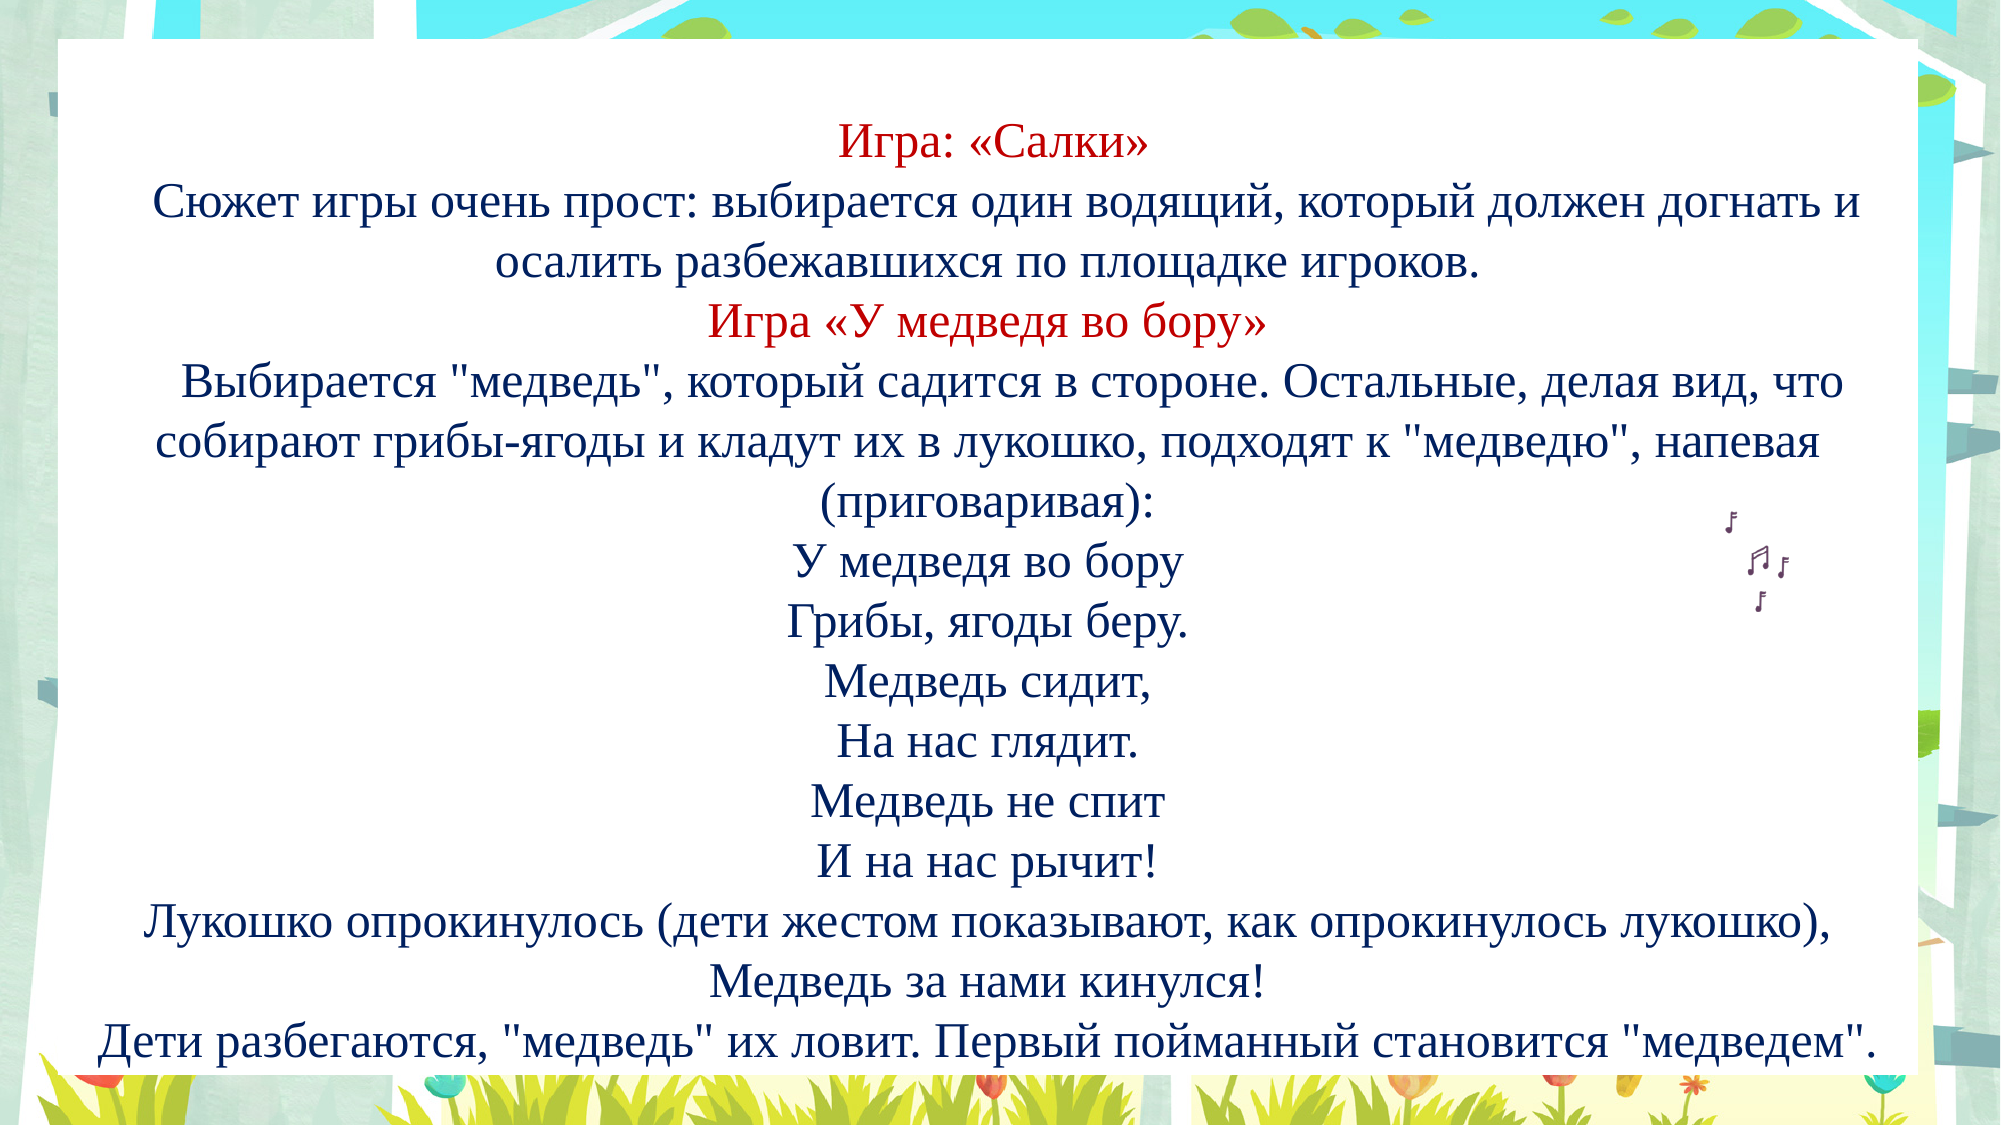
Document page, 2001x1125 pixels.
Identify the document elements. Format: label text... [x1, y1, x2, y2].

title Игра: «Салки» Сюжет игры очень прост: выбирается один водящий, который должен догнать и осалить разбежавшихся по площадке игроков. Игра «У медведя во бору» Выбирается "медведь", который садится в стороне. Остальные, делая вид, что собирают грибы-ягоды и кладут их в лукошко, подходят к "медведю", напевая (приговаривая): У медведя во бору Грибы, ягоды беру. Медведь сидит, На нас глядит. Медведь не спит И на нас рычит! Лукошко опрокинулось (дети жестом показывают, как опрокинулось лукошко), Медведь за нами кинулся! Дети разбегаются, "медведь" их ловит. Первый пойманный становится "медведем". [55, 36, 1921, 1078]
picture [0, 0, 2001, 1125]
